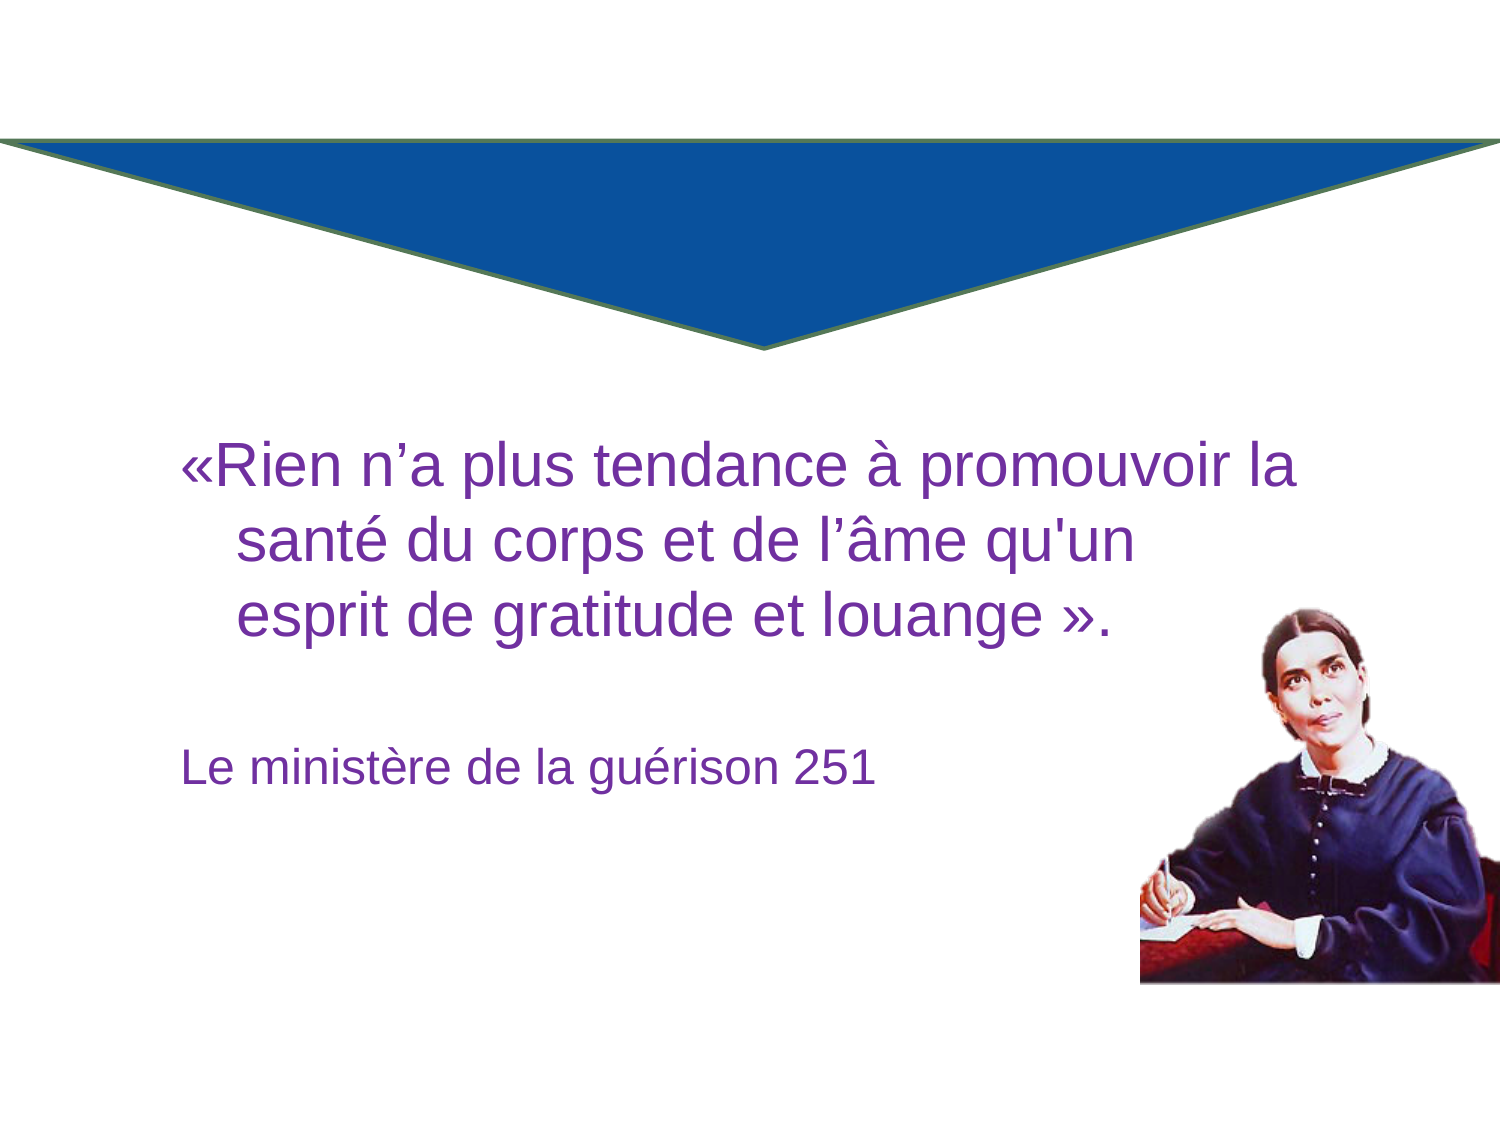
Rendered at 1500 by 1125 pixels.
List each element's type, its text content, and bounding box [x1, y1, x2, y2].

text_box «Rien n’a plus tendance à promouvoir la santé du corps et de l’âme qu'un esprit de gratitude et louange ». Le ministère de la guérison 251 [165, 416, 1321, 802]
text_box [0, 138, 1500, 351]
picture [1140, 539, 1500, 985]
